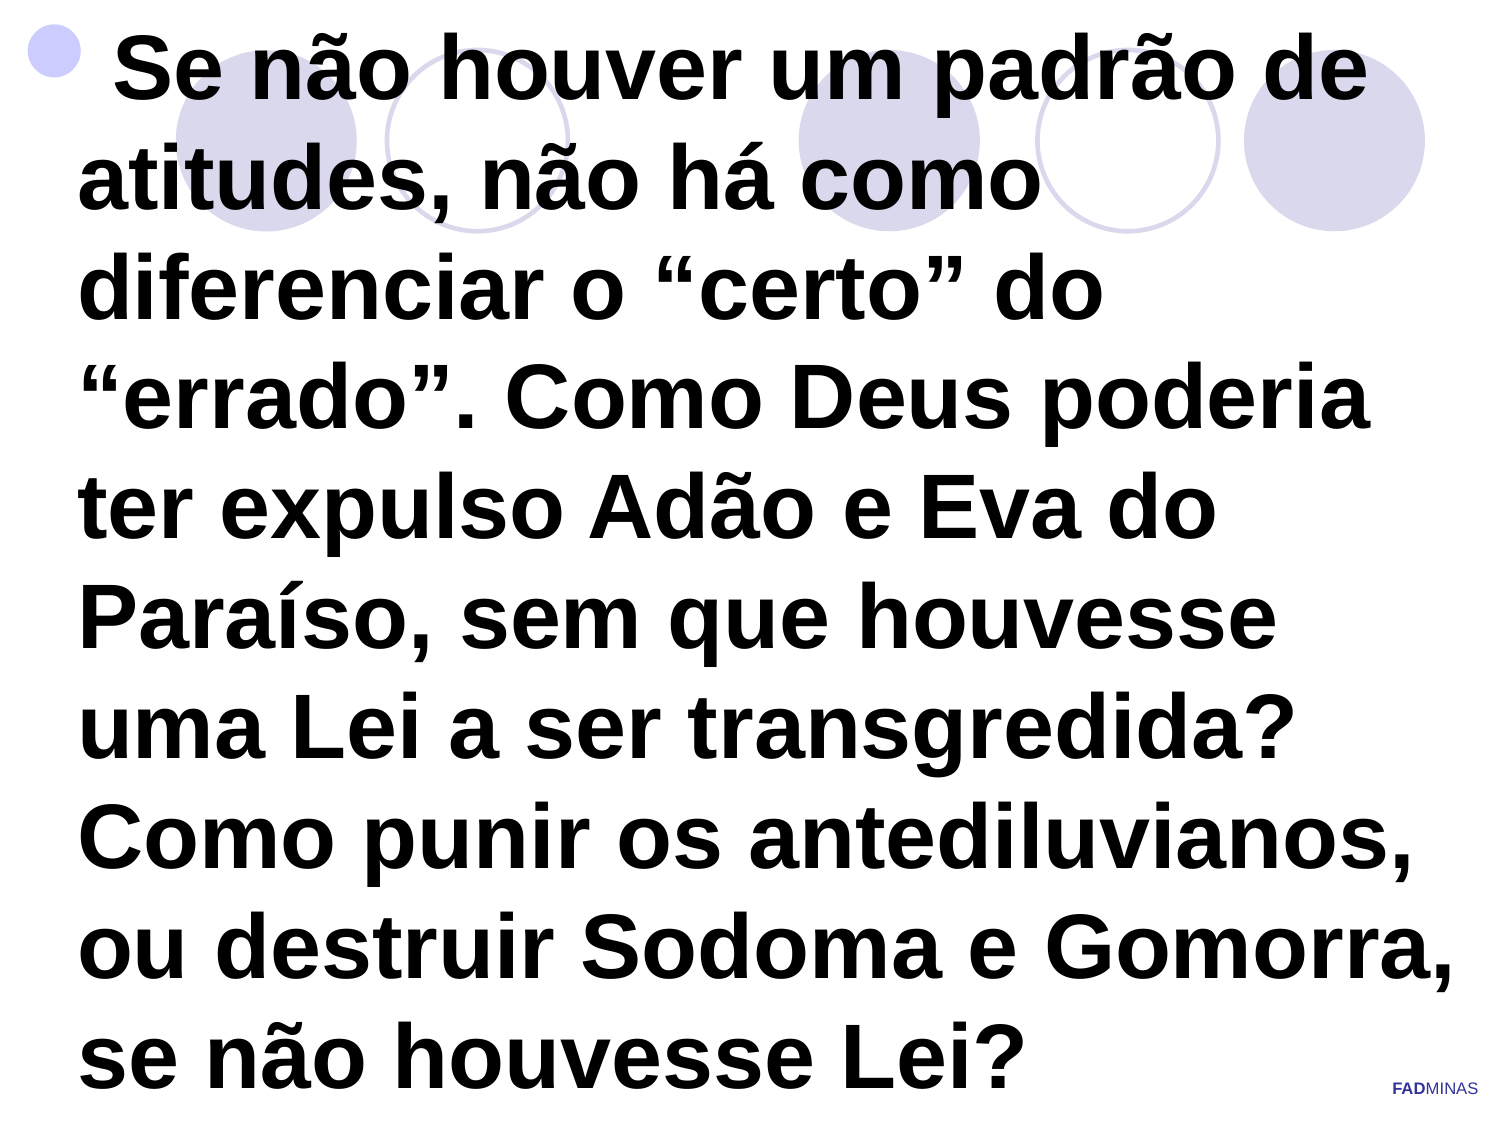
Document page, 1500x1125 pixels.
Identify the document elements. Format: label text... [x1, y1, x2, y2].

text_box FADMINAS [1377, 1070, 1494, 1106]
list Se não houver um padrão de atitudes, não há como diferenciar o “certo” do “errado”. Como Deus poderia ter expulso Adão e Eva do Paraíso, sem que houvesse uma Lei a ser transgredida? Como punir os antediluvianos, ou destruir Sodoma e Gomorra, se não houvesse Lei? [5, 0, 1477, 1125]
